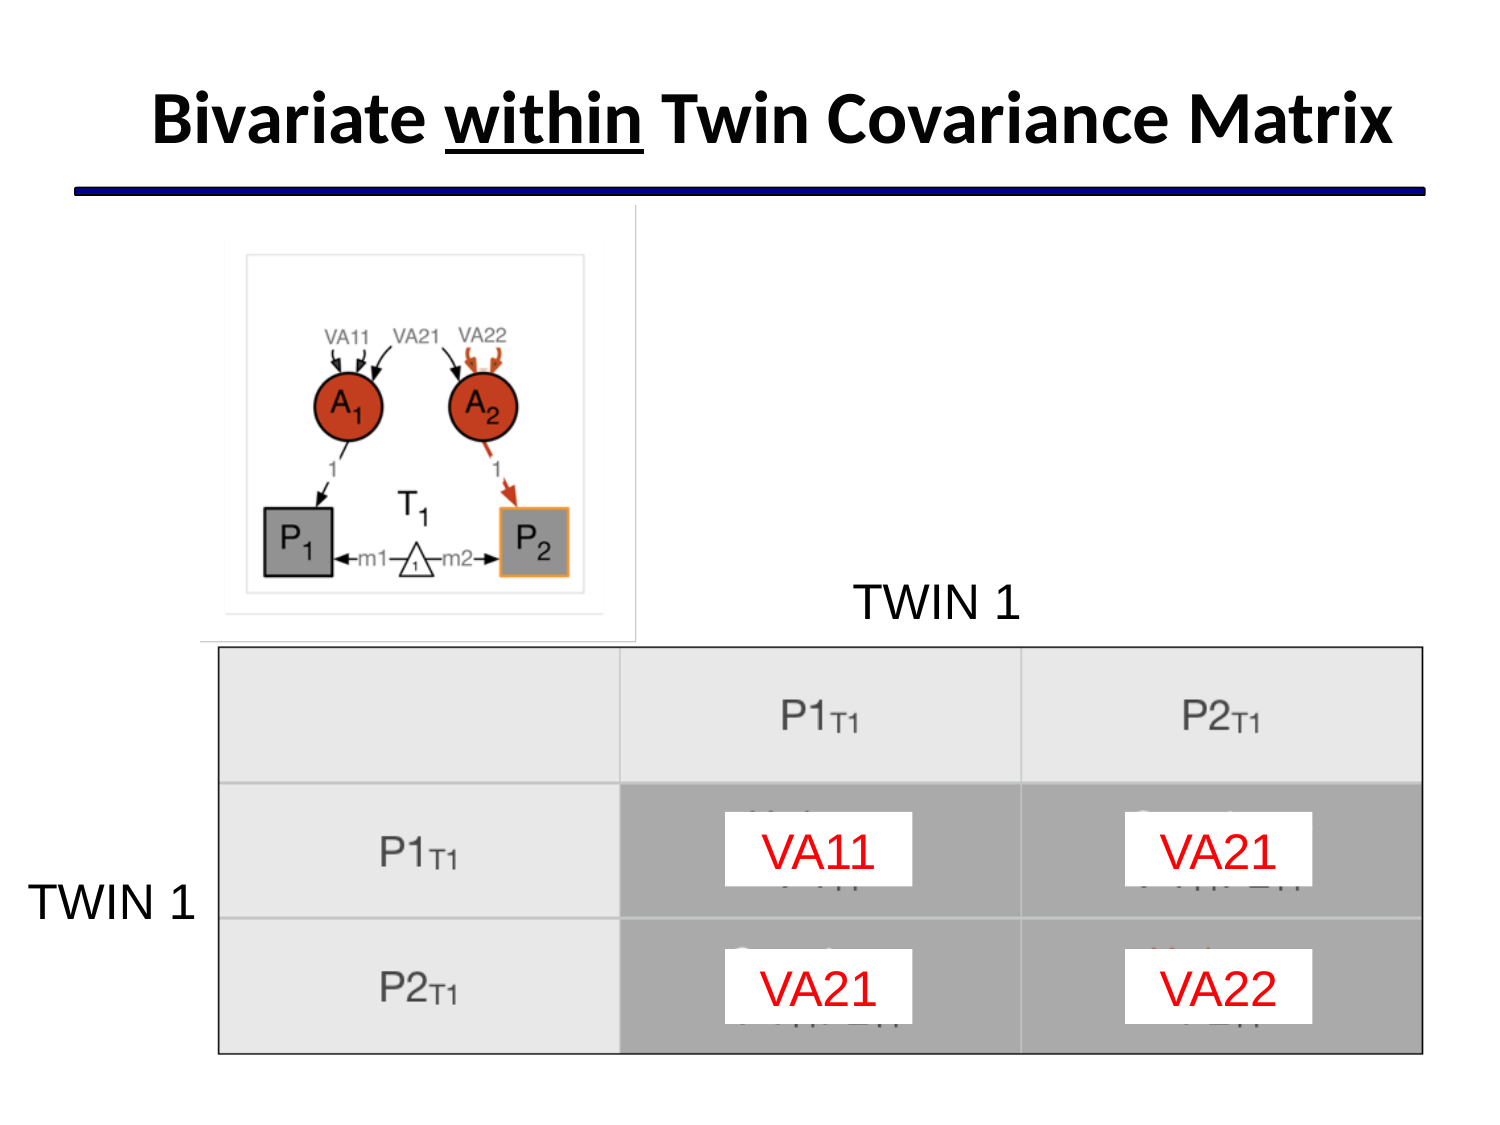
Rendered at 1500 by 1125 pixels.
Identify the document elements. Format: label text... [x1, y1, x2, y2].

text_box TWIN 1 [12, 862, 194, 938]
picture [199, 205, 1426, 1058]
text_box [74, 187, 1425, 196]
text_box Bivariate within Twin Covariance Matrix [42, 26, 1500, 202]
